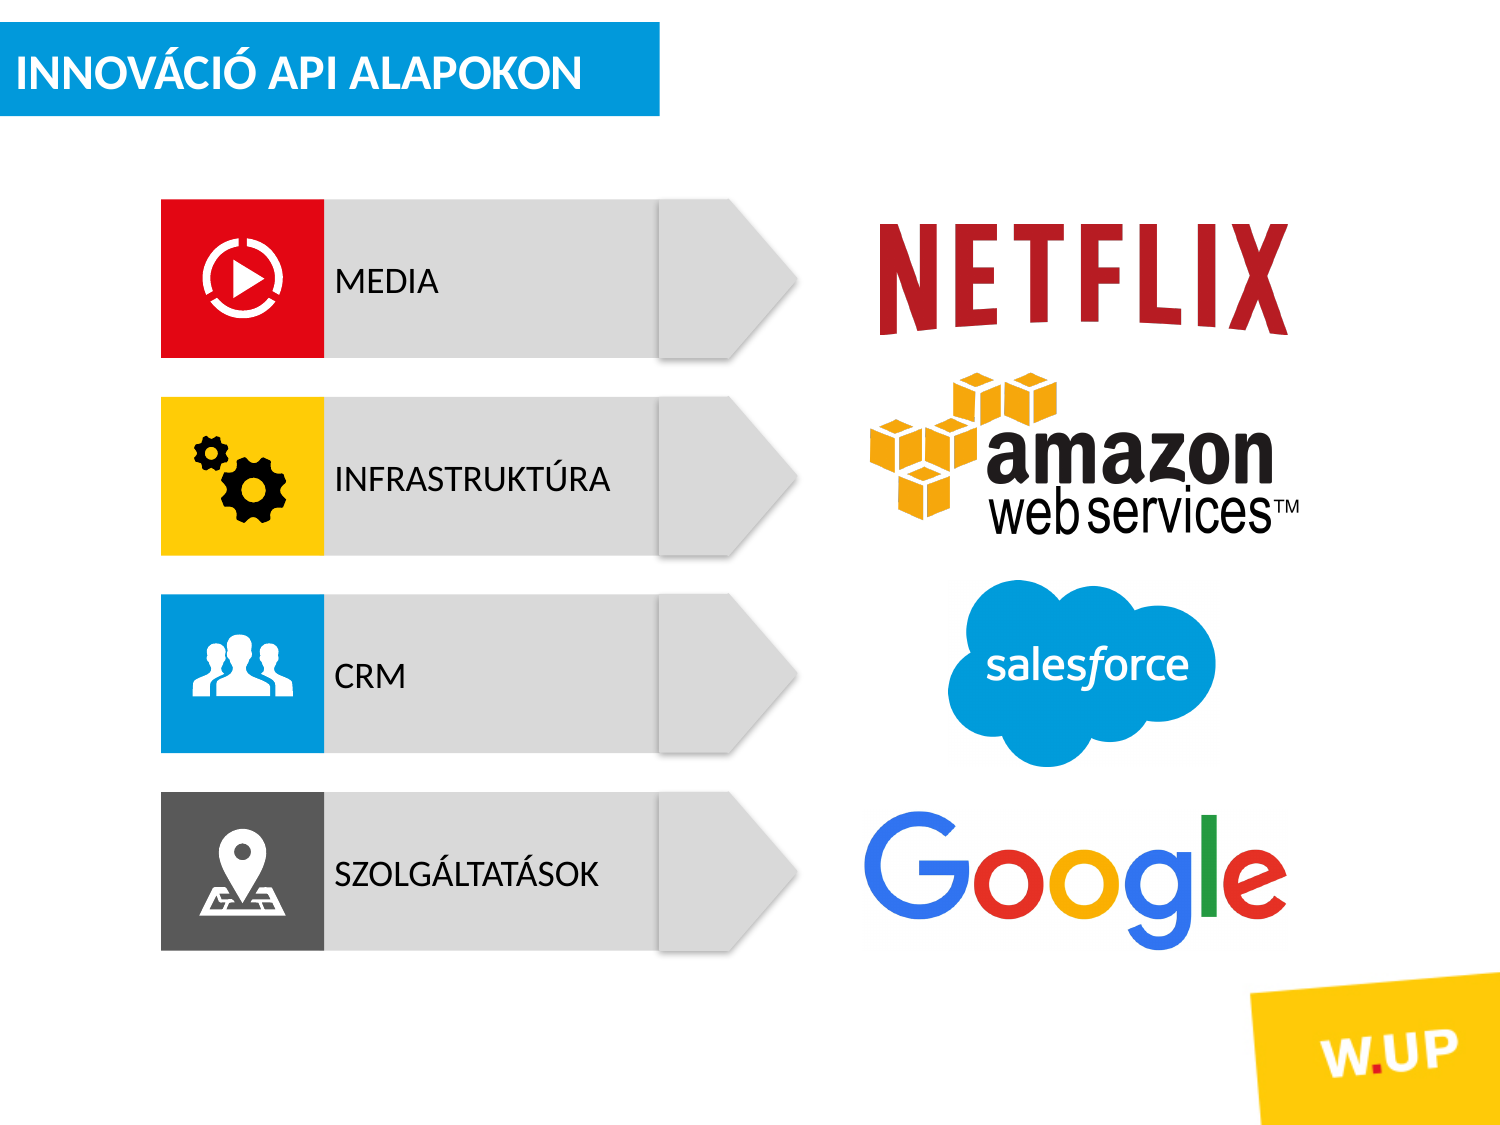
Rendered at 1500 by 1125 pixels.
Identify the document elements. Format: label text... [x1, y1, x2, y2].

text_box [161, 199, 1304, 952]
picture [0, 0, 1500, 1125]
text_box INNOVÁCIÓ API ALAPOKON [0, 22, 660, 117]
